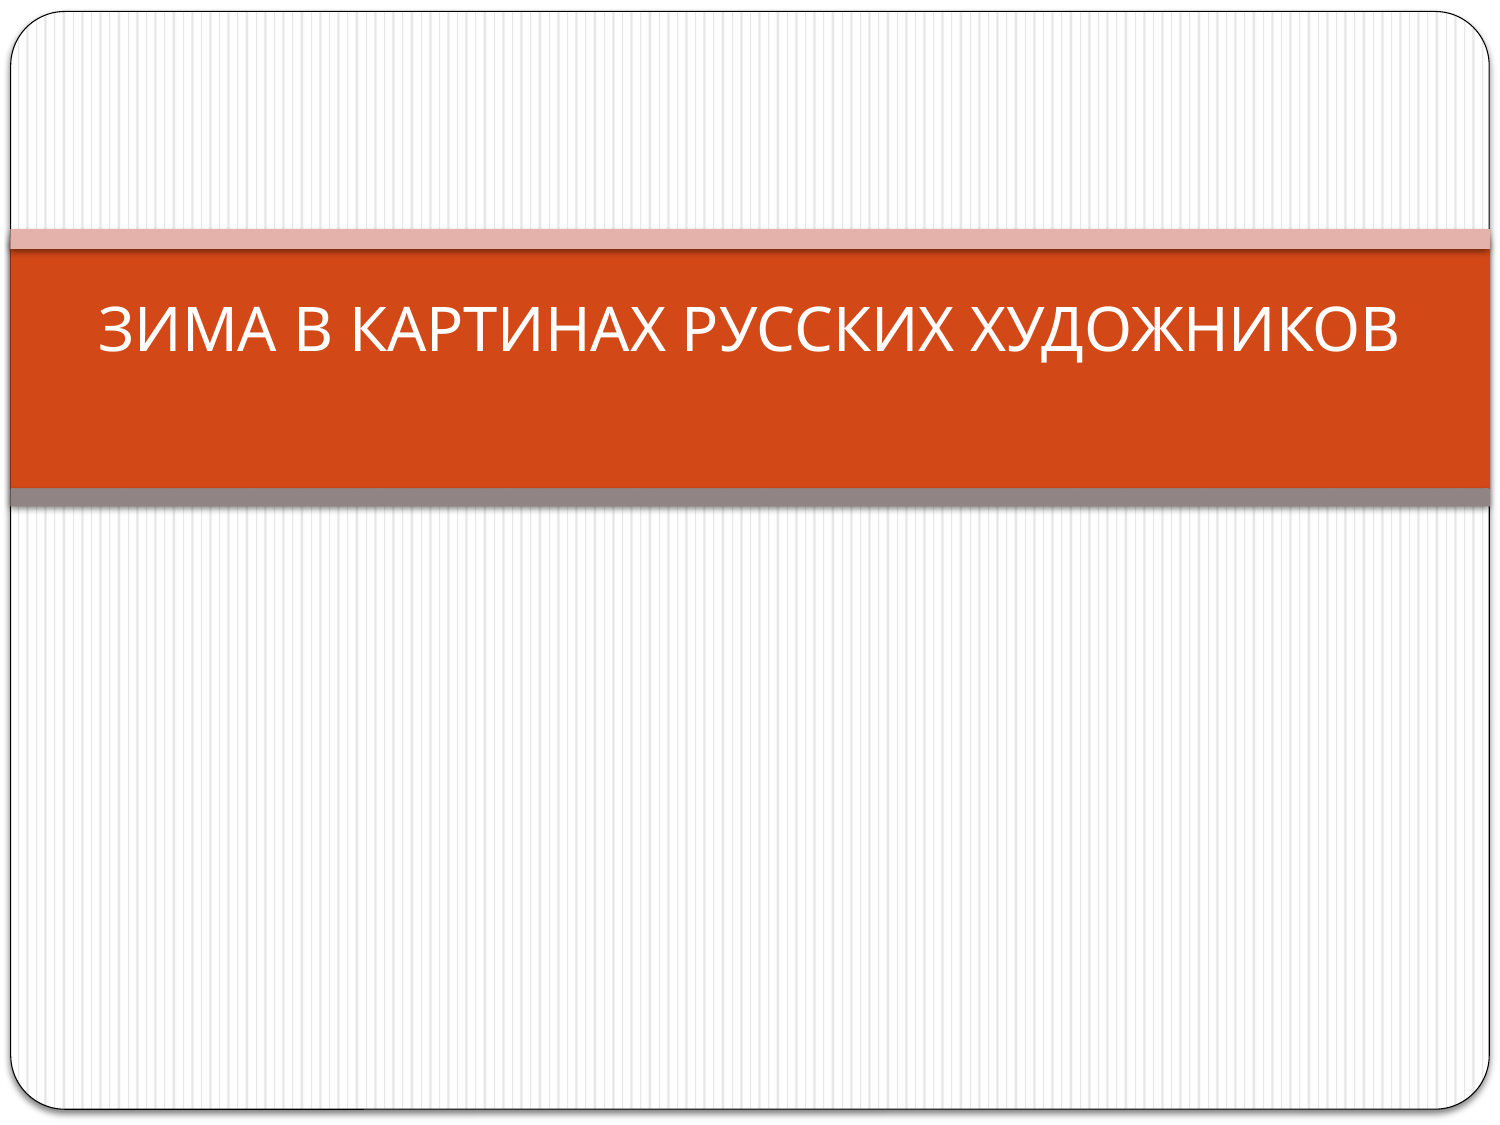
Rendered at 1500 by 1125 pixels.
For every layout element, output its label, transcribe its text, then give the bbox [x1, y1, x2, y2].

title ЗИМА В КАРТИНАХ РУССКИХ ХУДОЖНИКОВ [75, 247, 1425, 489]
